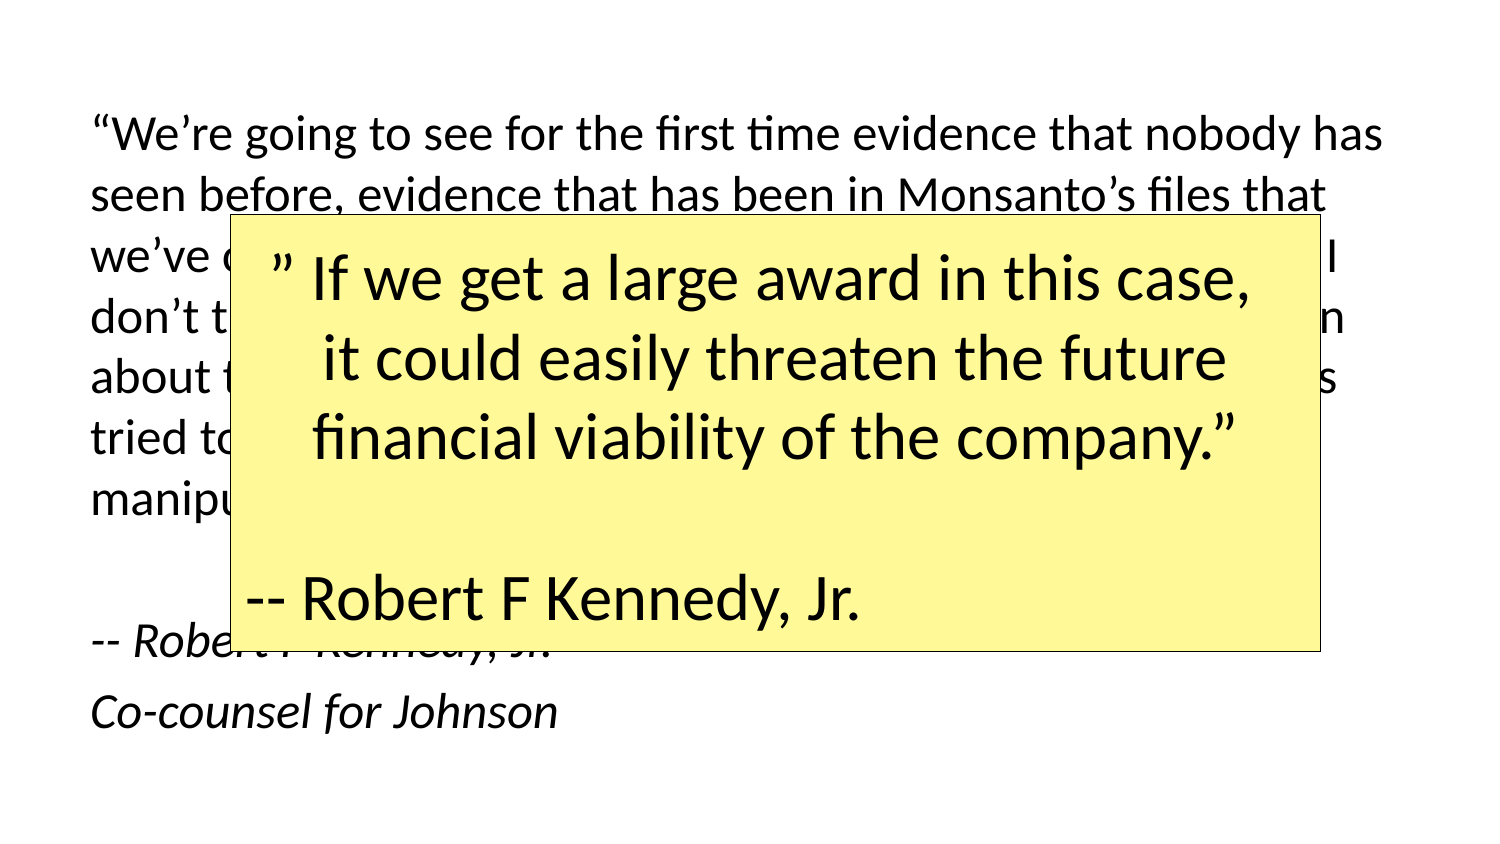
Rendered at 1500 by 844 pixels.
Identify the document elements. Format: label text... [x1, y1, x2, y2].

list “We’re going to see for the first time evidence that nobody has seen before, evidence that has been in Monsanto’s files that we’ve obtained from lawyers and the people in Monsanto… I don’t think it’s a surprise after 20 years Monsanto has known about the cancer-causing properties of this chemical and has tried to stop the public from knowing it, and tried to manipulate the regulatory process.” -- Robert F Kennedy, Jr. Co-counsel for Johnson [75, 92, 1425, 746]
text_box ” If we get a large award in this case, it could easily threaten the future financial viability of the company.” -- Robert F Kennedy, Jr. [230, 214, 1321, 652]
